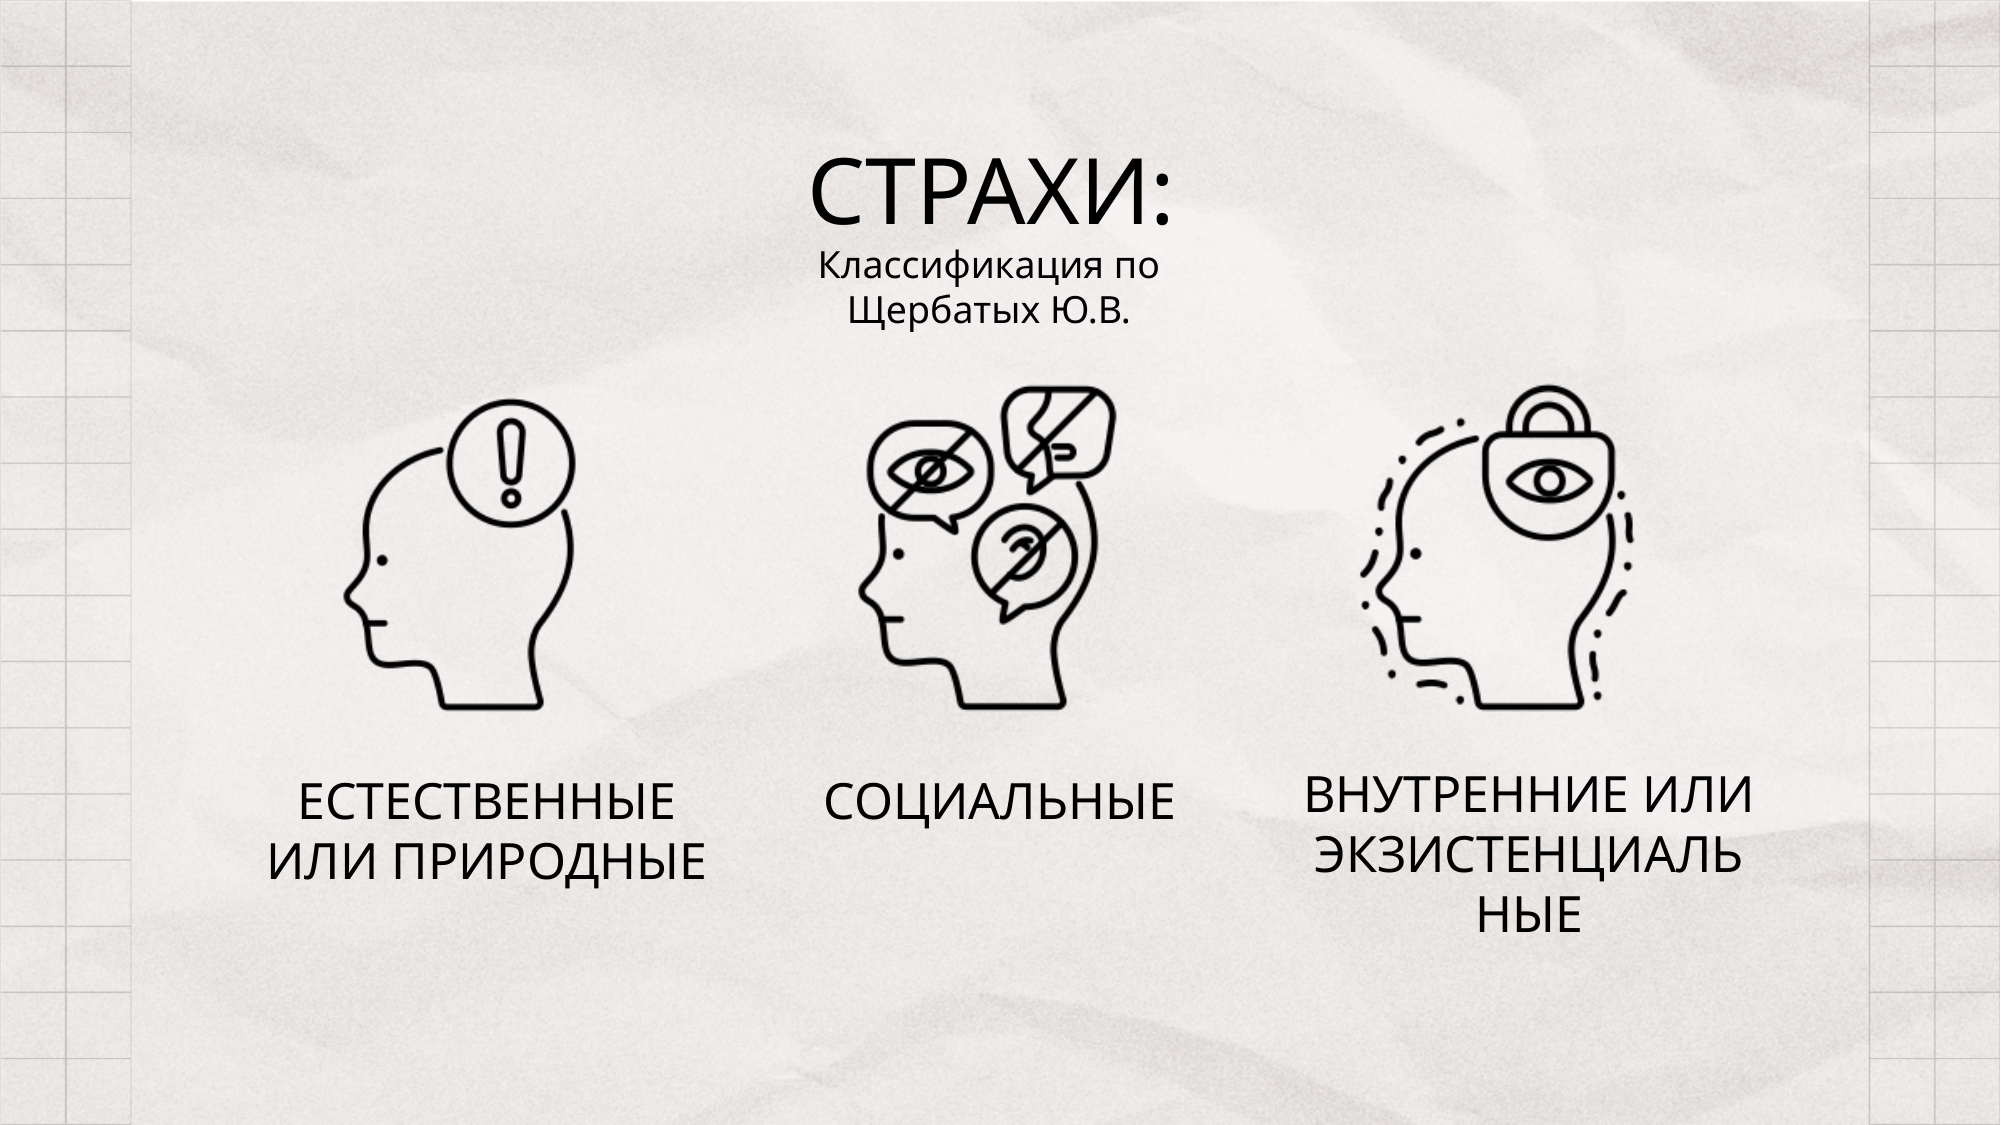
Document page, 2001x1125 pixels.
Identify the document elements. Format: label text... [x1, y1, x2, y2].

text_box ЕСТЕСТВЕННЫЕ ИЛИ ПРИРОДНЫЕ [239, 762, 735, 897]
text_box СОЦИАЛЬНЫЕ [752, 762, 1248, 837]
text_box СТРАХИ: [320, 125, 1663, 251]
text_box Классификация по Щербатых Ю.В. [728, 233, 1250, 339]
picture [0, 0, 2000, 1125]
text_box ВНУТРЕННИЕ ИЛИ ЭКЗИСТЕНЦИАЛЬНЫЕ [1281, 754, 1777, 950]
